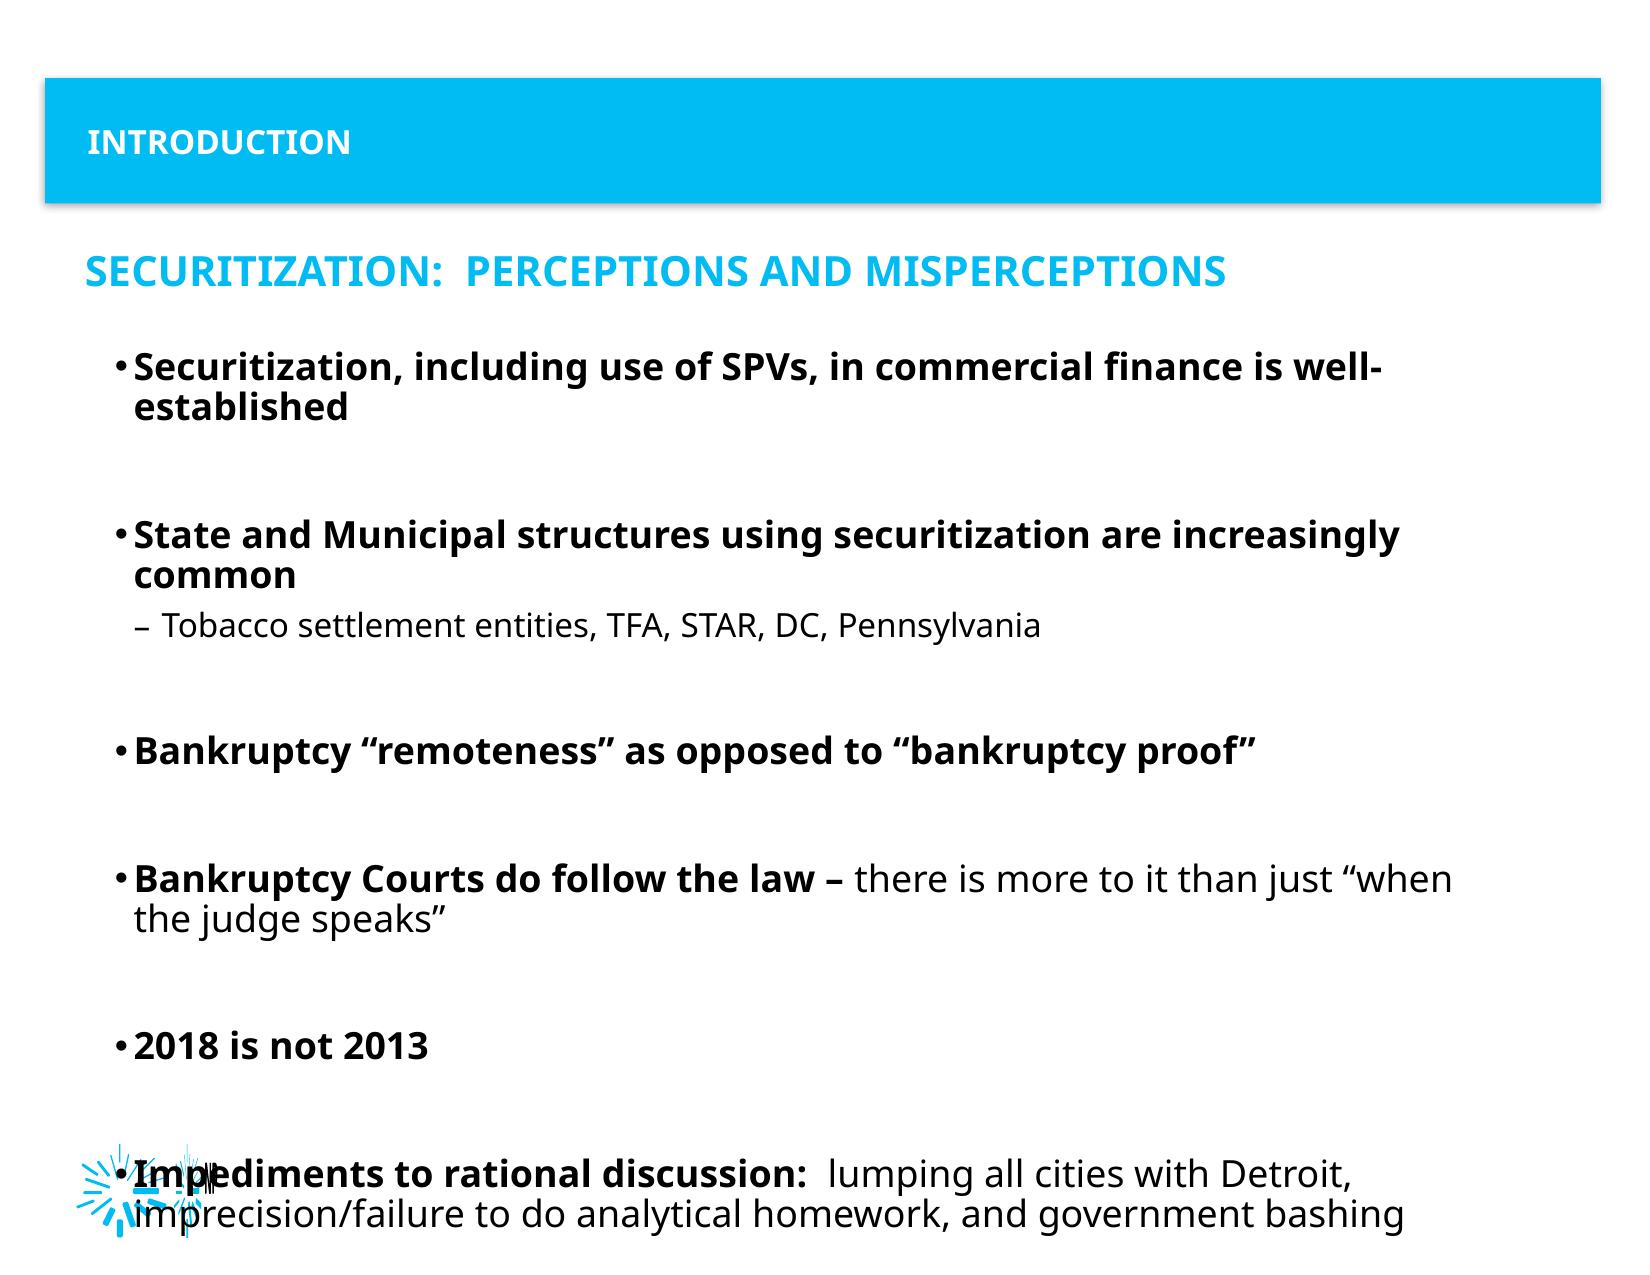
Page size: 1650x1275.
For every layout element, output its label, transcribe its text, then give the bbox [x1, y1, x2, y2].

list Securitization, including use of SPVs, in commercial finance is well-established State and Municipal structures using securitization are increasingly common Tobacco settlement entities, TFA, STAR, DC, Pennsylvania Bankruptcy “remoteness” as opposed to “bankruptcy proof” Bankruptcy Courts do follow the law – there is more to it than just “when the judge speaks” 2018 is not 2013 Impediments to rational discussion: lumping all cities with Detroit, imprecision/failure to do analytical homework, and government bashing [71, 340, 1522, 1104]
title Securitization: perceptions and misperceptions [69, 221, 1334, 303]
list introduction [87, 98, 1224, 184]
